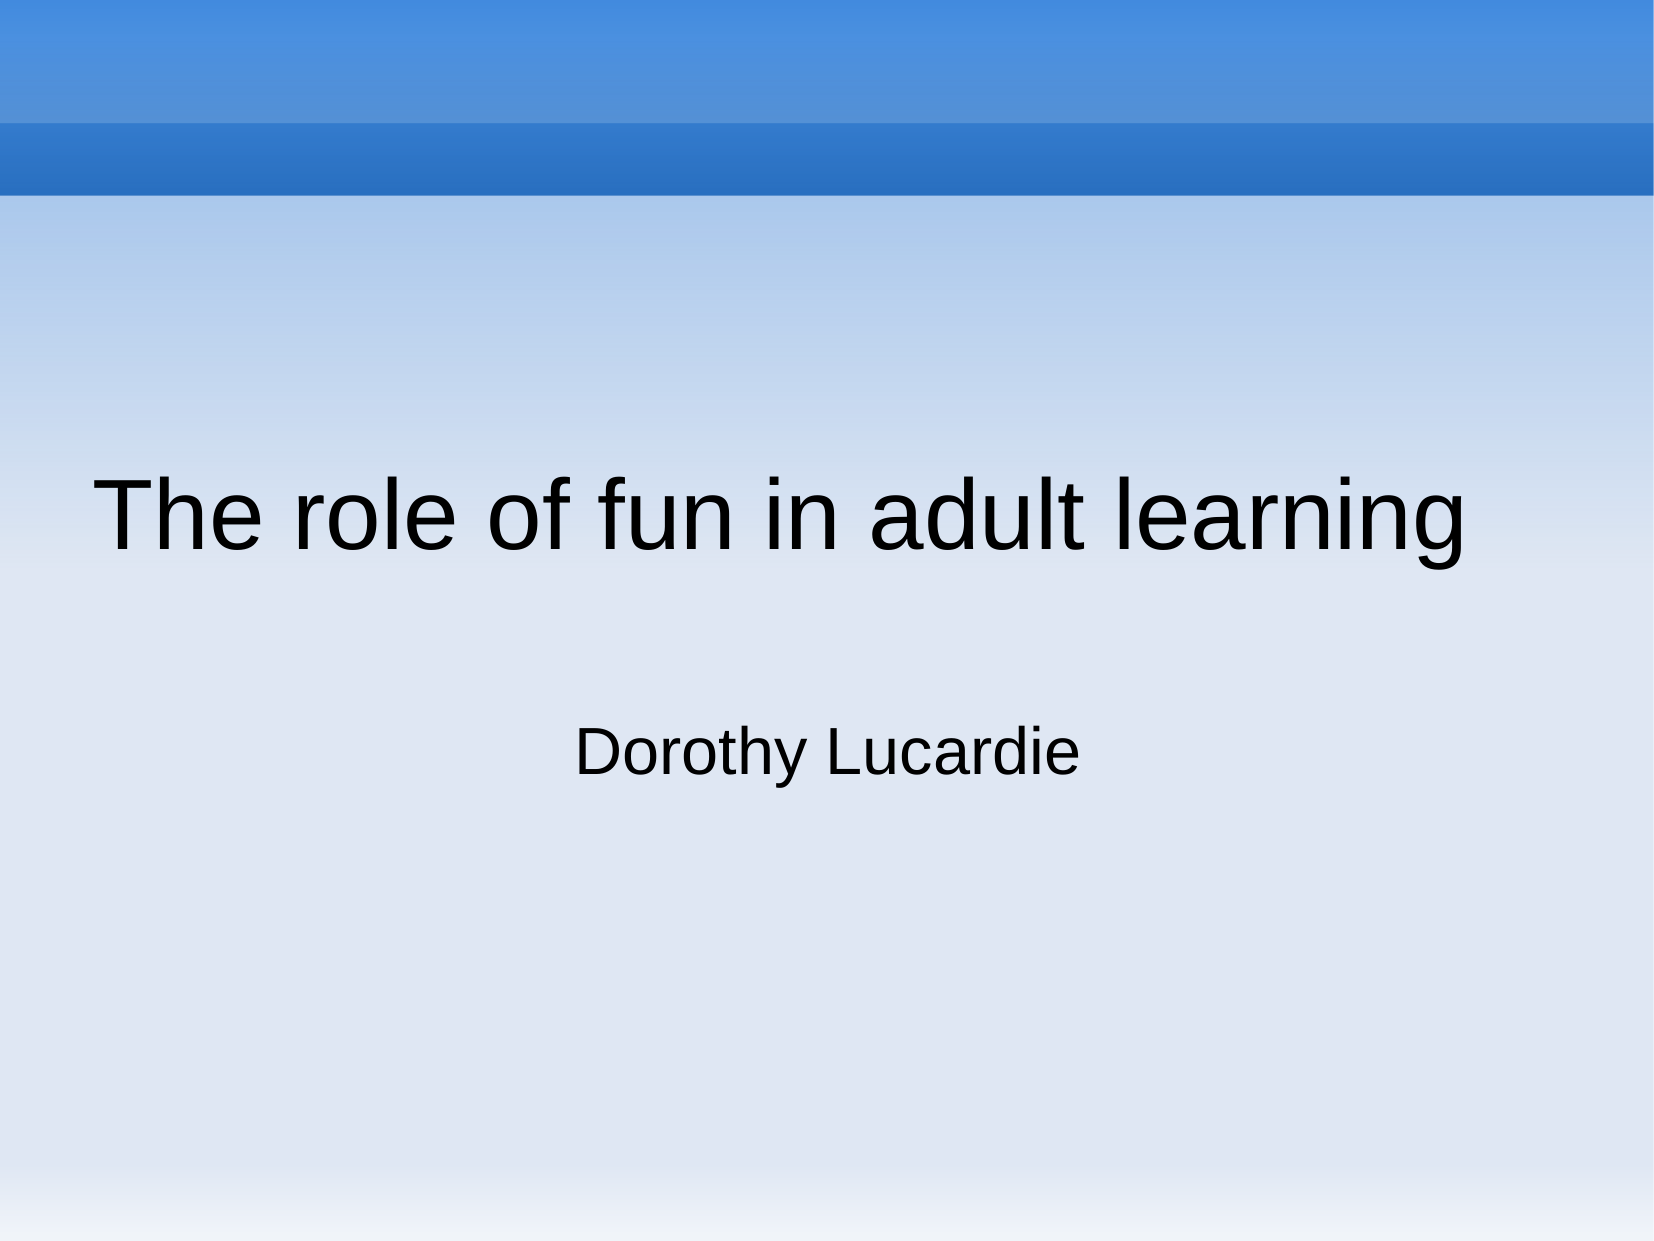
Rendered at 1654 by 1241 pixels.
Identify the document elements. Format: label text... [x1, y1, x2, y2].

list The role of fun in adult learning Dorothy Lucardie [75, 300, 1564, 1005]
picture [0, 0, 1654, 1241]
